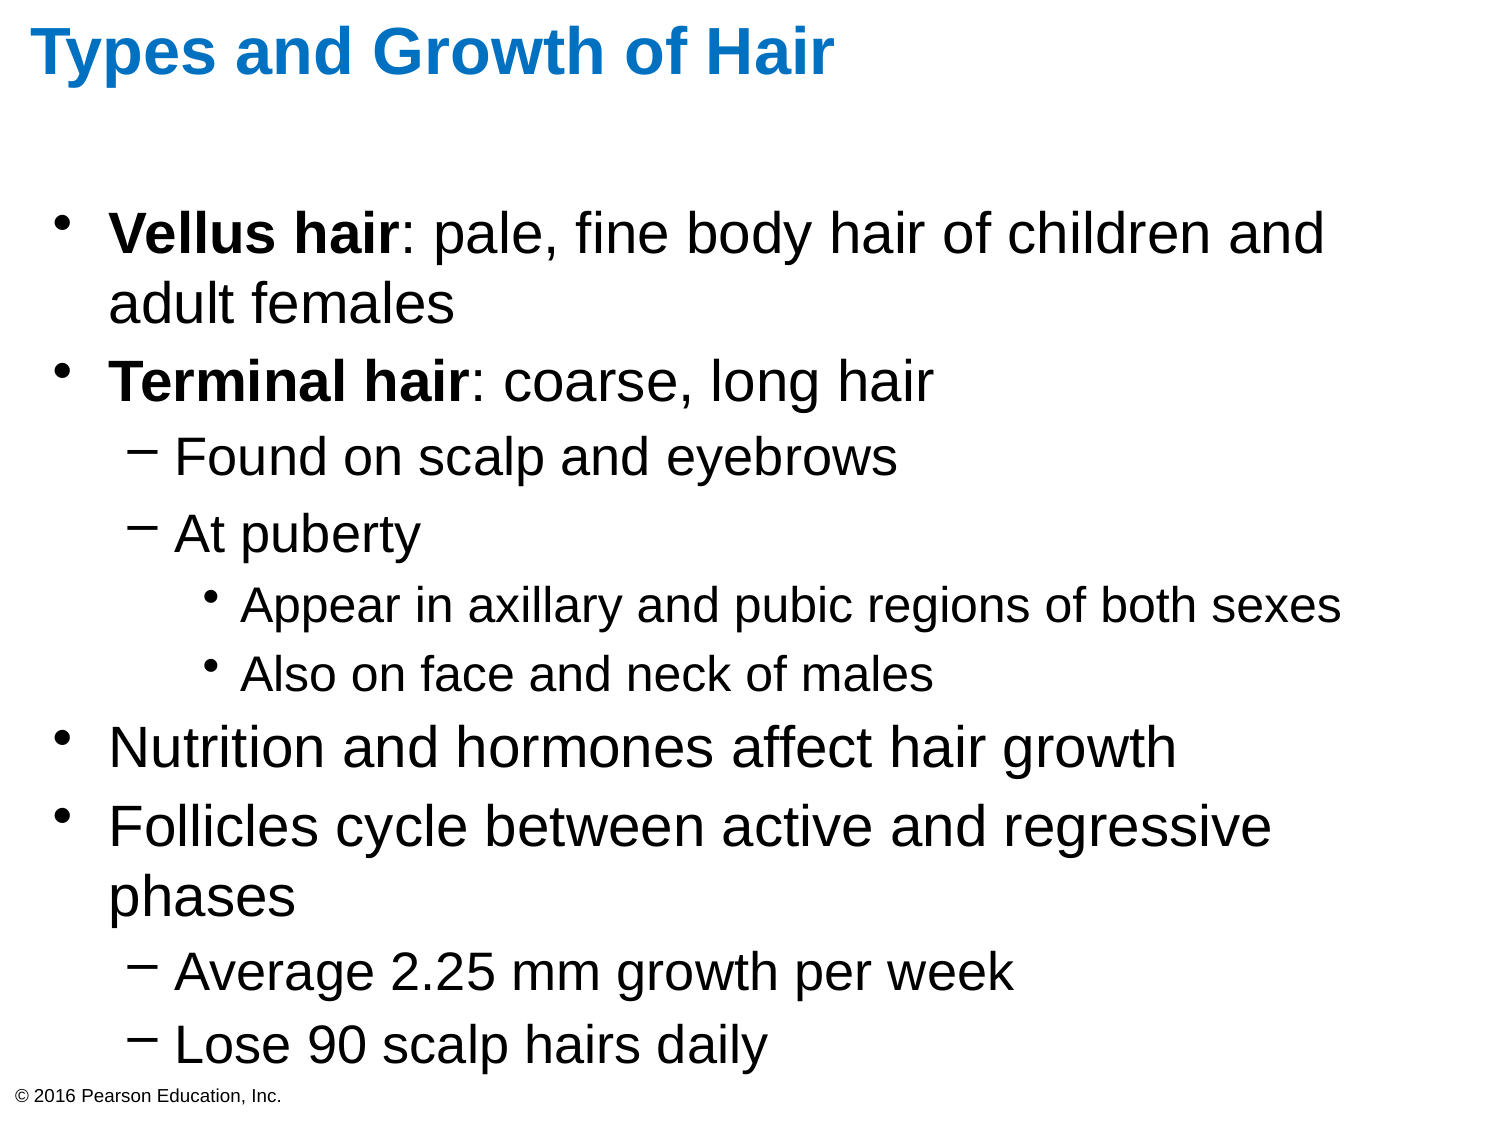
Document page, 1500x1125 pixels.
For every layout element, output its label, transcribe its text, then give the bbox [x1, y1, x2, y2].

list Vellus hair: pale, fine body hair of children and adult females Terminal hair: coarse, long hair Found on scalp and eyebrows At puberty Appear in axillary and pubic regions of both sexes Also on face and neck of males Nutrition and hormones affect hair growth Follicles cycle between active and regressive phases Average 2.25 mm growth per week Lose 90 scalp hairs daily [37, 187, 1463, 1066]
title Types and Growth of Hair [0, 0, 1500, 96]
footer © 2016 Pearson Education, Inc. [0, 1065, 507, 1125]
